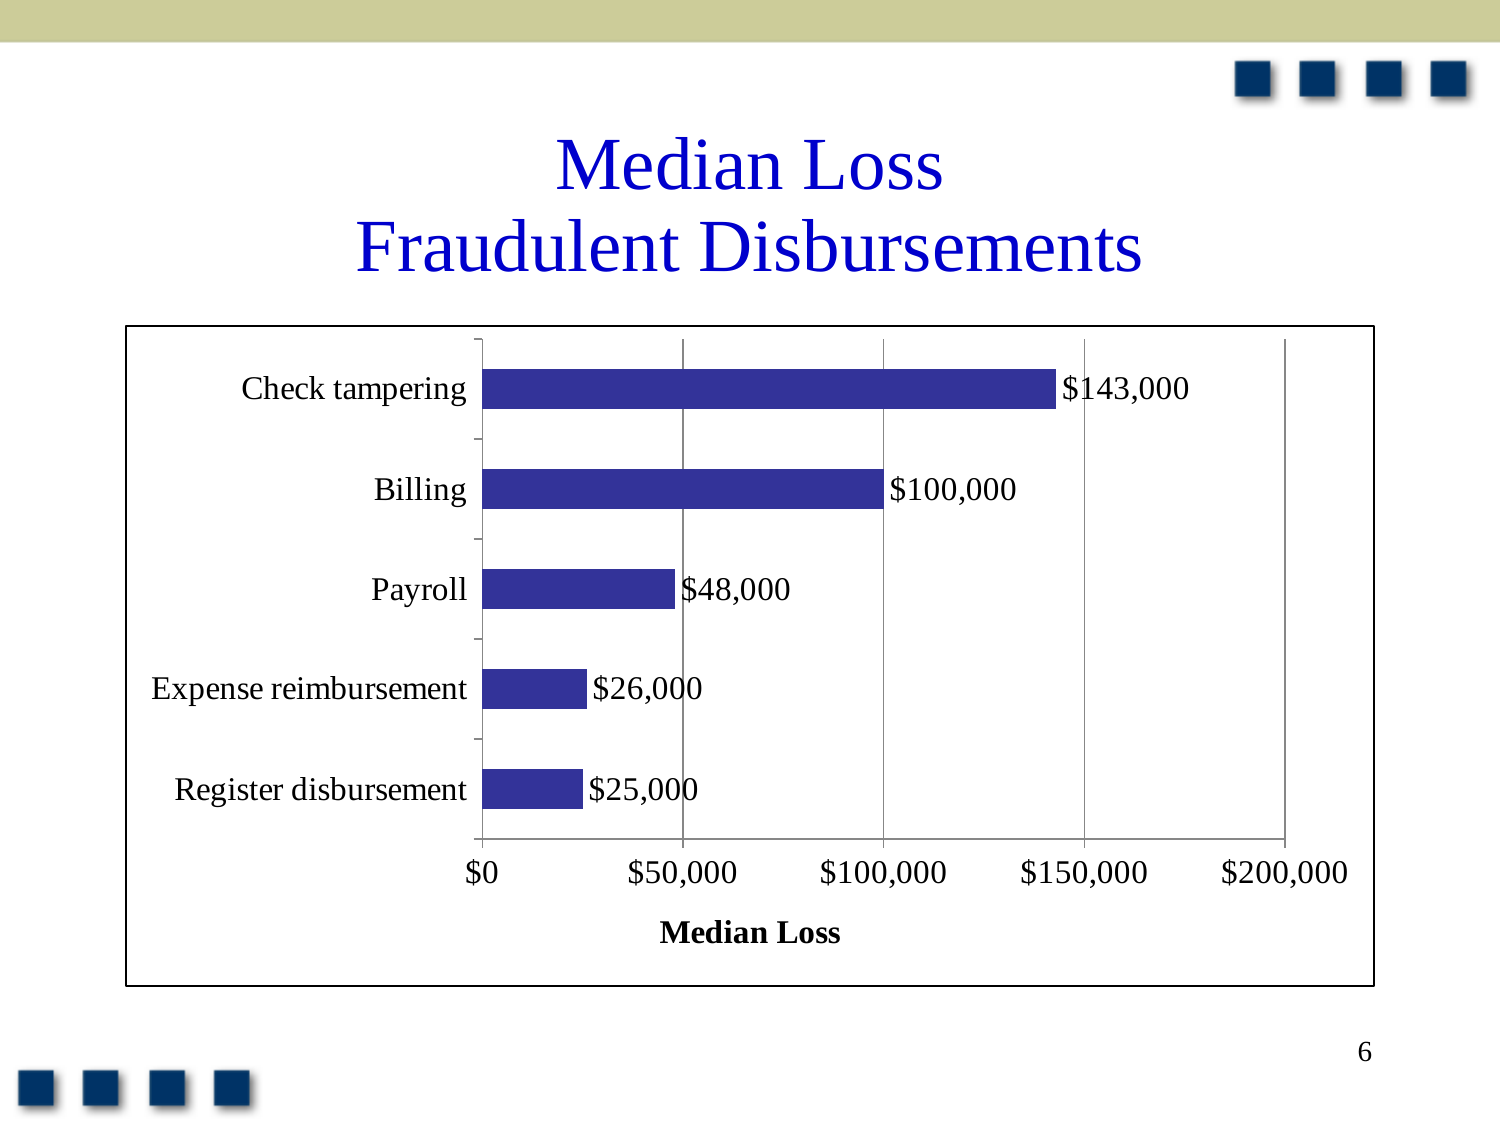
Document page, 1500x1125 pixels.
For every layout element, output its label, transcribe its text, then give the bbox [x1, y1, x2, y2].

chart [124, 324, 1376, 988]
picture [0, 0, 1500, 1125]
title Median Loss Fraudulent Disbursements [112, 112, 1388, 301]
slide_number 6 [1074, 1024, 1388, 1101]
